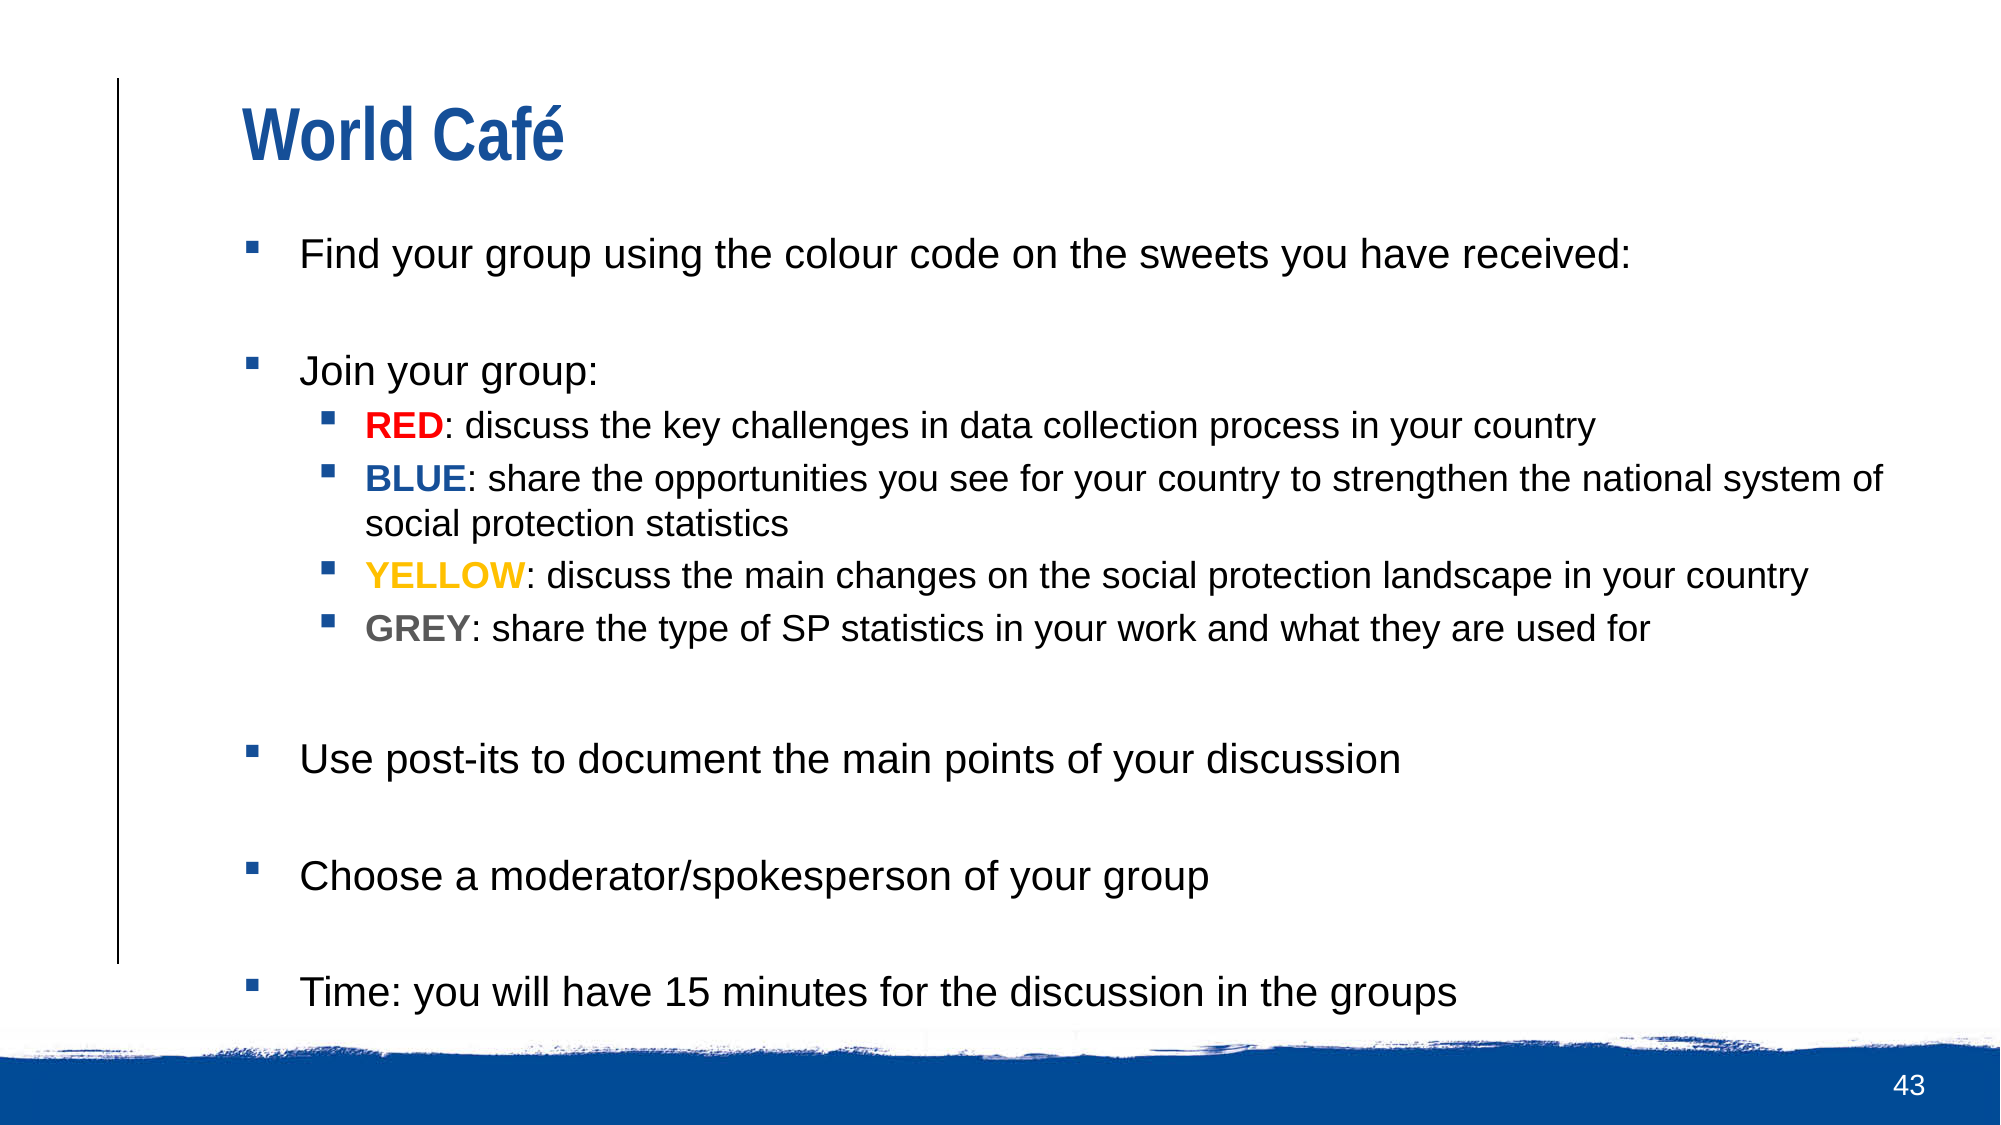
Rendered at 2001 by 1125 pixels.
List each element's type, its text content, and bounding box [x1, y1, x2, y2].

picture [0, 0, 2000, 1125]
list Find your group using the colour code on the sweets you have received: Join your group: RED: discuss the key challenges in data collection process in your country BLUE: share the opportunities you see for your country to strengthen the national system of social protection statistics YELLOW: discuss the main changes on the social protection landscape in your country GREY: share the type of SP statistics in your work and what they are used for Use post-its to document the main points of your discussion Choose a moderator/spokesperson of your group Time: you will have 15 minutes for the discussion in the groups [228, 219, 1945, 965]
title World Café [228, 78, 1950, 197]
